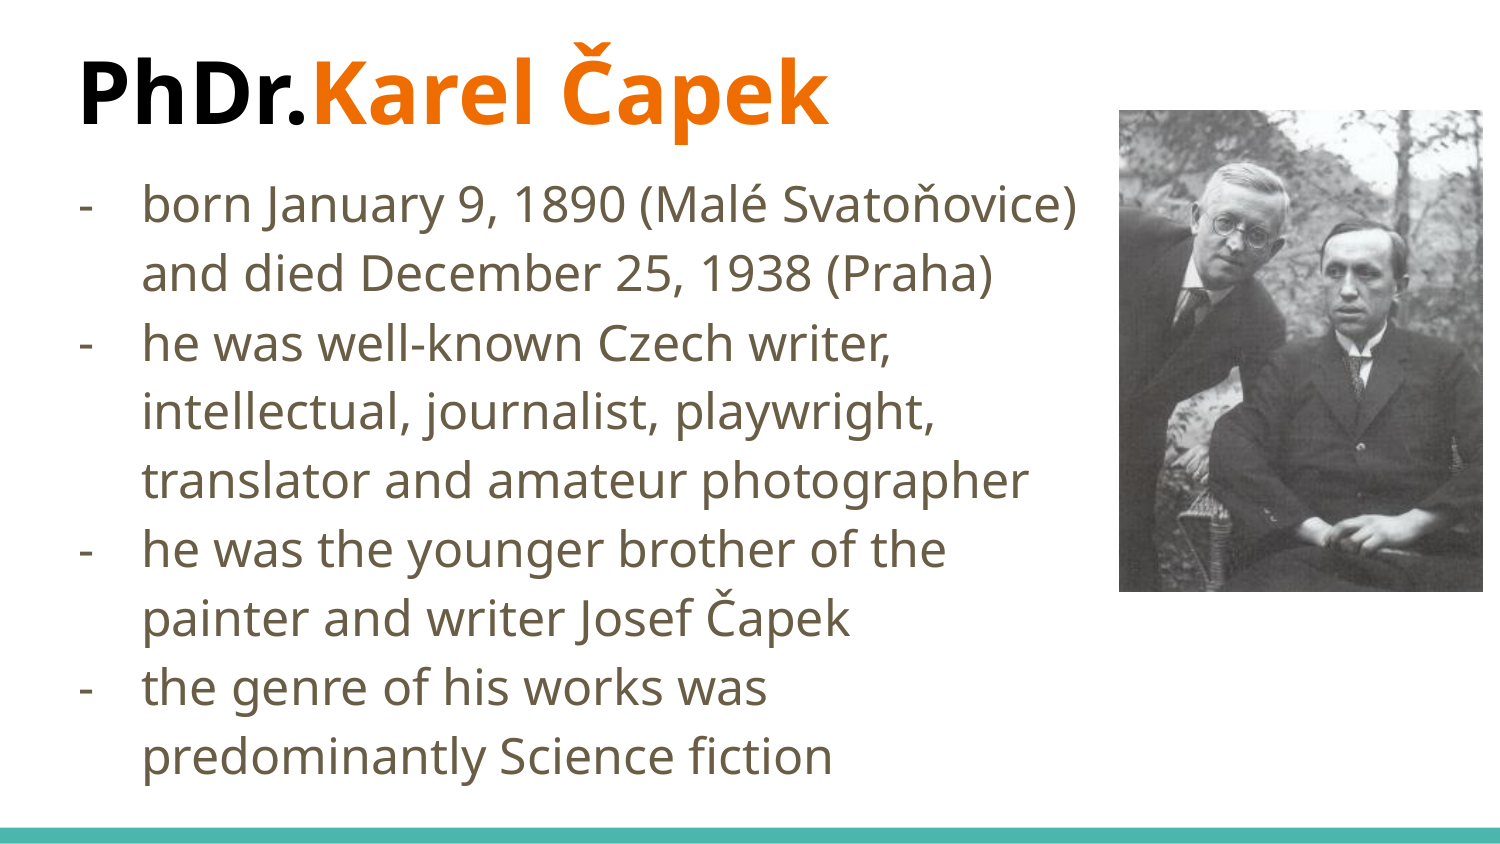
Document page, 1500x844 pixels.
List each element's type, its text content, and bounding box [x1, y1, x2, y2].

title PhDr.Karel Čapek [61, 21, 1449, 148]
picture [1118, 109, 1483, 592]
list born January 9, 1890 (Malé Svatoňovice) and died December 25, 1938 (Praha) he was well-known Czech writer, intellectual, journalist, playwright, translator and amateur photographer he was the younger brother of the painter and writer Josef Čapek the genre of his works was predominantly Science fiction [51, 148, 1120, 811]
